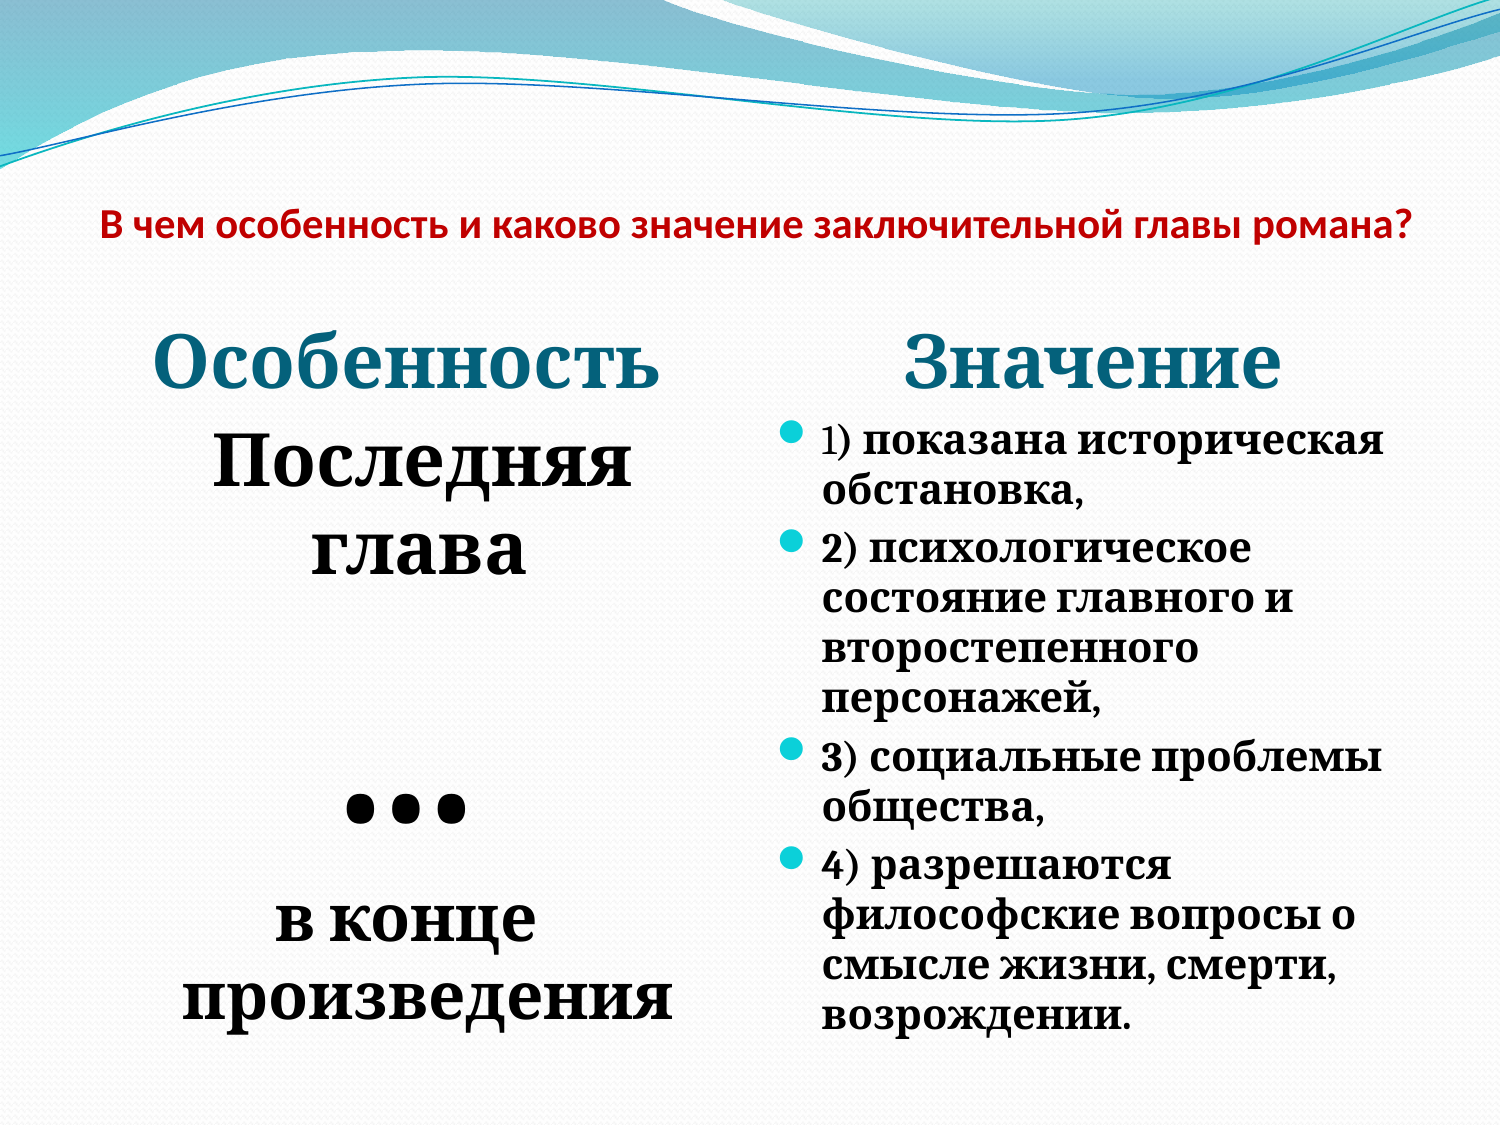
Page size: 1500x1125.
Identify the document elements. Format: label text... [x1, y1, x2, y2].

list Последняя глава … в конце произведения [75, 412, 738, 1044]
list 1) показана историческая обстановка, 2) психологическое состояние главного и второстепенного персонажей, 3) социальные проблемы общества, 4) разрешаются философские вопросы о смысле жизни, смерти, возрождении. [761, 412, 1425, 1044]
title В чем особенность и каково значение заключительной главы романа? [75, 115, 1425, 303]
list Значение [761, 305, 1425, 412]
list Особенность [75, 304, 738, 412]
